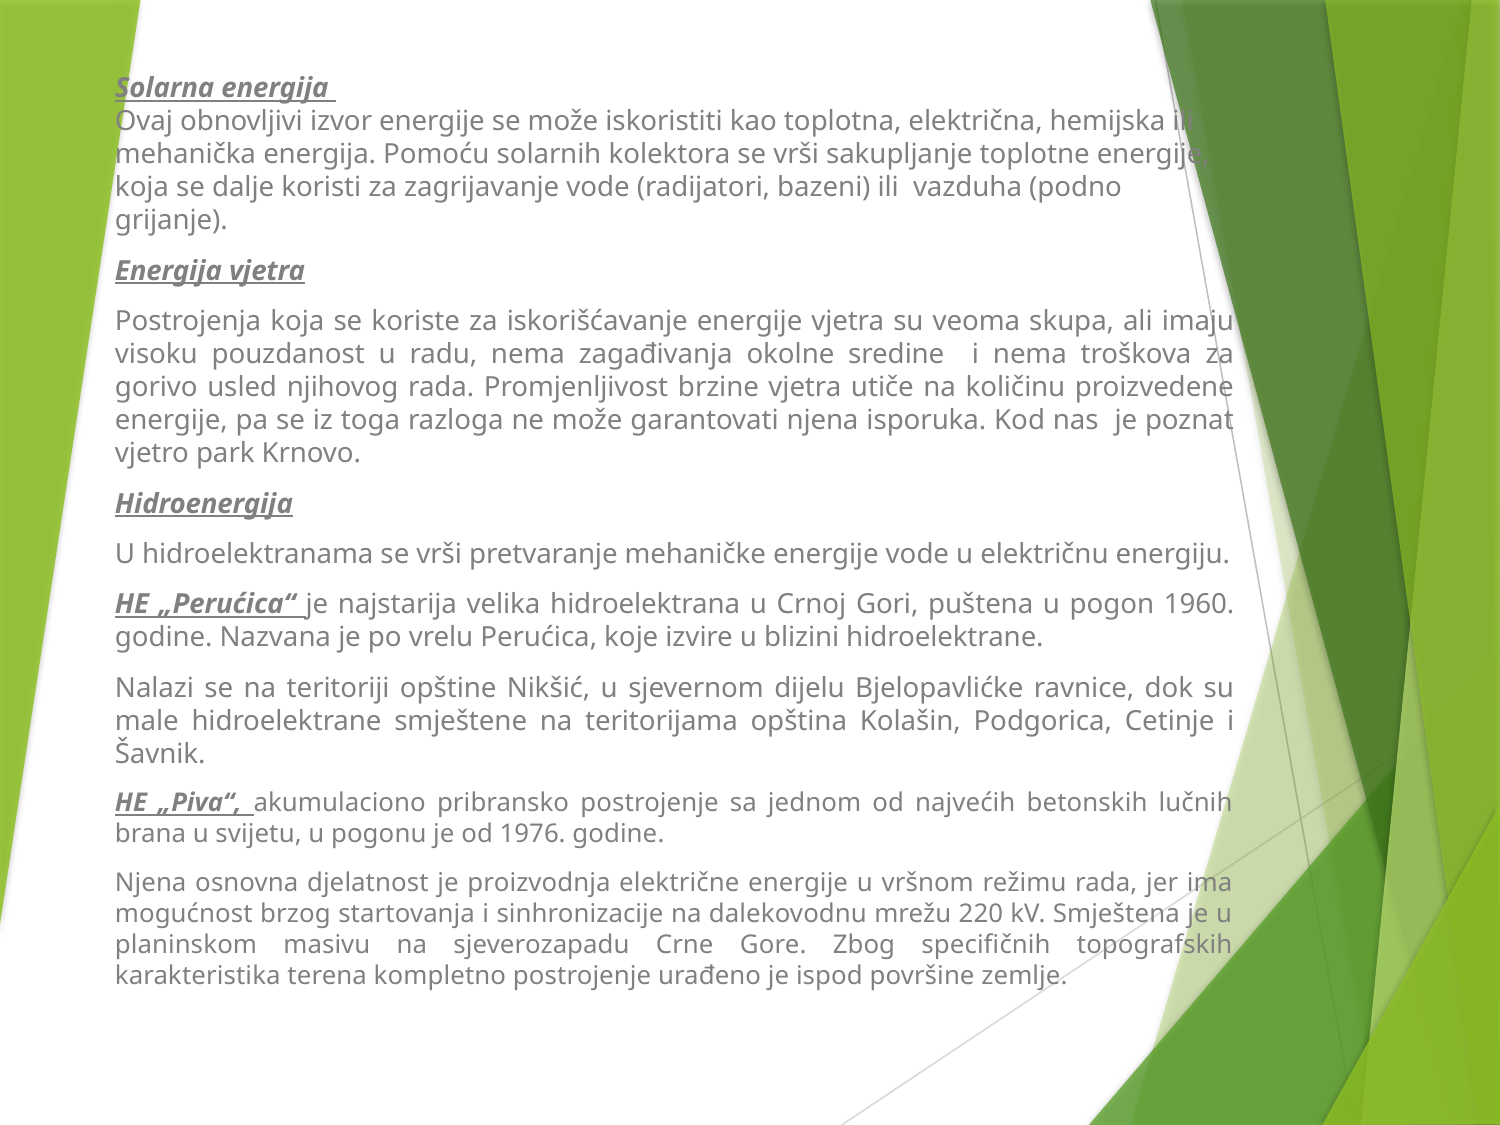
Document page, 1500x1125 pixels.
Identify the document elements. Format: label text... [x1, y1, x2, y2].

subtitle Solarna energija Ovaj obnovljivi izvor energije se može iskoristiti kao toplotna, električna, hemijska ili mehanička energija. Pomoću solarnih kolektora se vrši sakupljanje toplotne energije, koja se dalje koristi za zagrijavanje vode (radijatori, bazeni) ili vazduha (podno grijanje). Energija vjetra Postrojenja koja se koriste za iskorišćavanje energije vjetra su veoma skupa, ali imaju visoku pouzdanost u radu, nema zagađivanja okolne sredine i nema troškova za gorivo usled njihovog rada. Promjenljivost brzine vjetra utiče na količinu proizvedene energije, pa se iz toga razloga ne može garantovati njena isporuka. Kod nas je poznat vjetro park Krnovo. Hidroenergija U hidroelektranama se vrši pretvaranje mehaničke energije vode u električnu energiju. HE „Perućica“ je najstarija velika hidroelektrana u Crnoj Gori, puštena u pogon 1960. godine. Nazvana je po vrelu Perućica, koje izvire u blizini hidroelektrane. Nalazi se na teritoriji opštine Nikšić, u sjevernom dijelu Bjelopavlićke ravnice, dok su male hidroelektrane smještene na teritorijama opština Kolašin, Podgorica, Cetinje i Šavnik. HE „Piva“, akumulaciono pribransko postrojenje sa jednom od najvećih betonskih lučnih brana u svijetu, u pogonu je od 1976. godine. Njena osnovna djelatnost je proizvodnja električne energije u vršnom režimu rada, jer ima mogućnost brzog startovanja i sinhronizacije na dalekovodnu mrežu 220 kV. Smještena je u planinskom masivu na sjeverozapadu Crne Gore. Zbog specifičnih topografskih karakteristika terena kompletno postrojenje urađeno je ispod površine zemlje. [99, 62, 1250, 1032]
